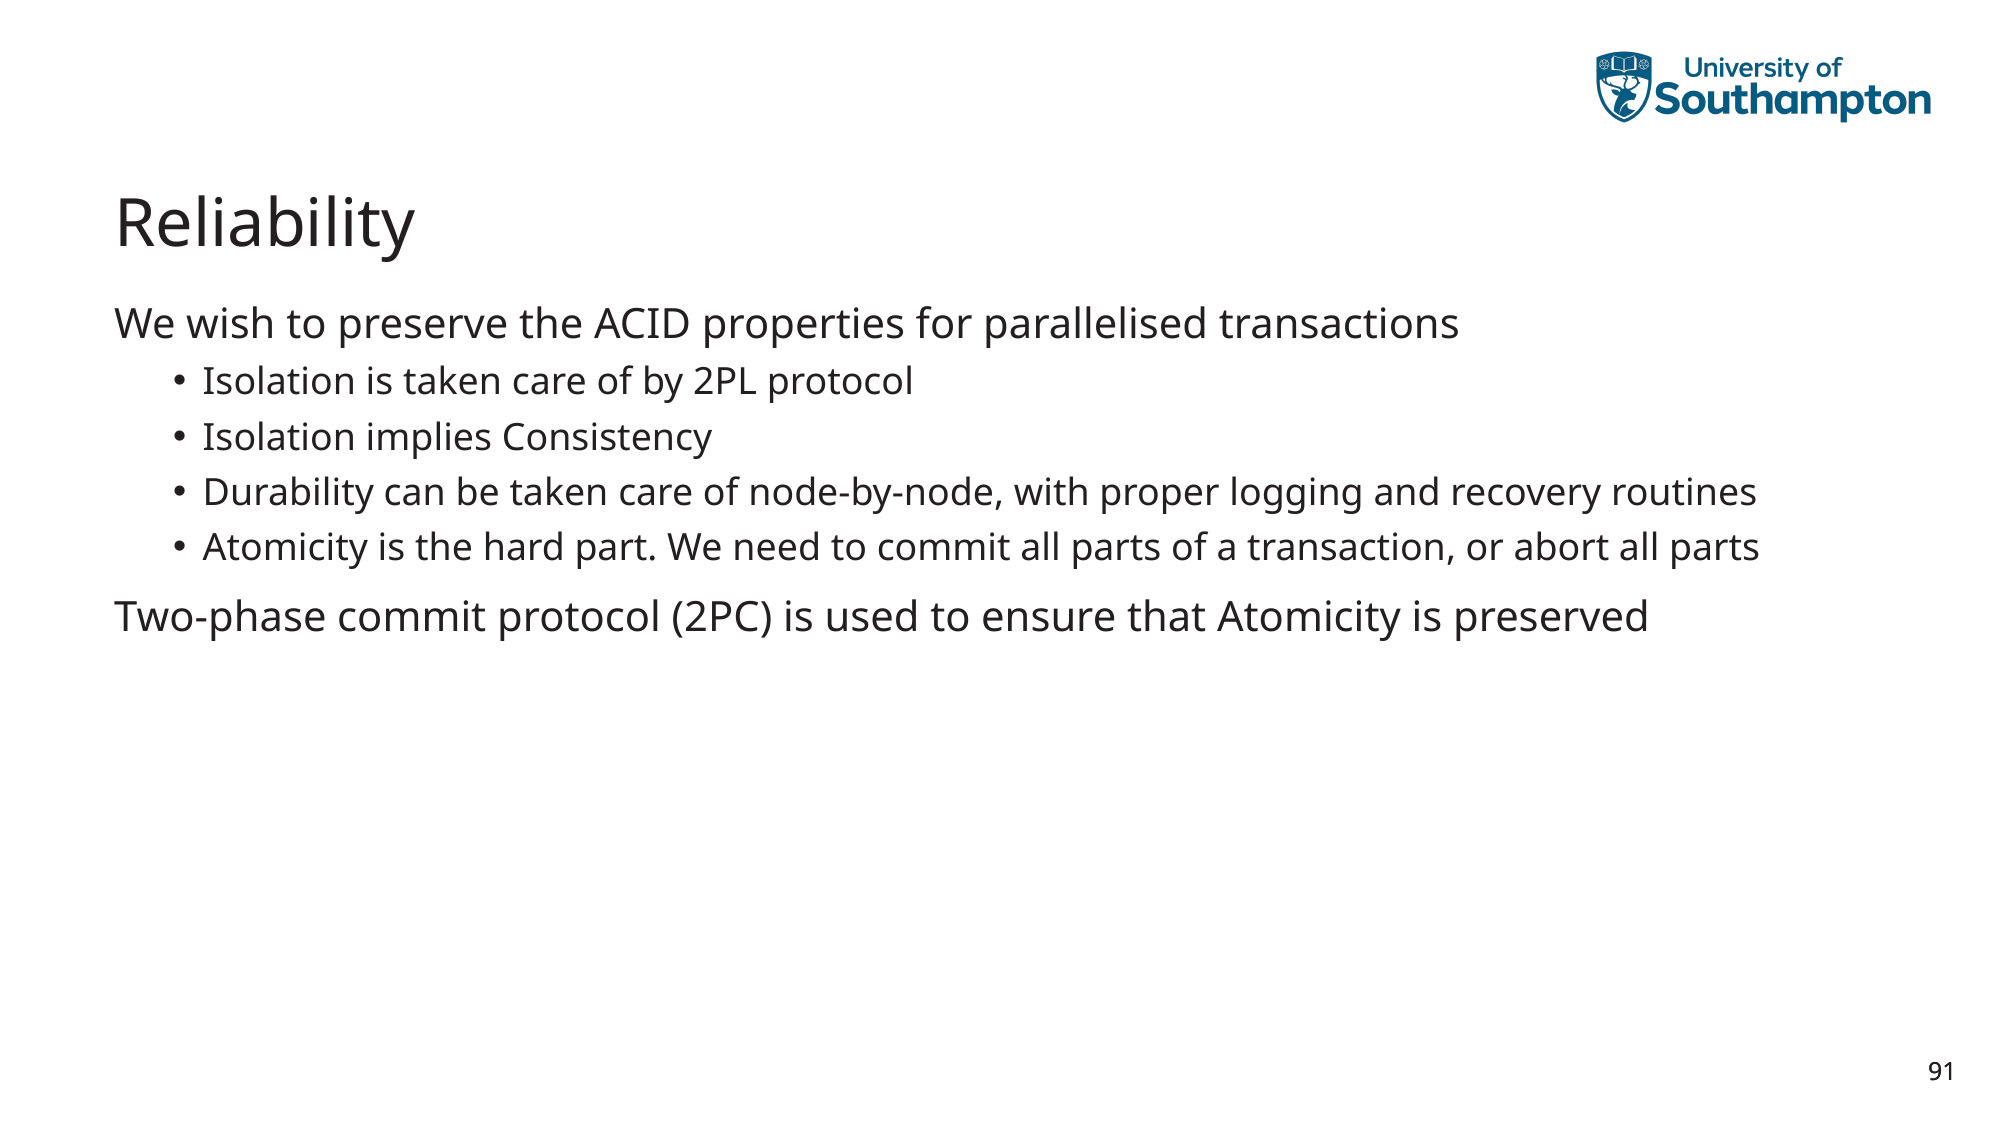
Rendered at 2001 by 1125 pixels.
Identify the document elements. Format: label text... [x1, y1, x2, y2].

slide_number 91 [1897, 1046, 1969, 1094]
title Reliability [102, 113, 1898, 268]
picture [1607, 76, 1624, 88]
picture [1782, 97, 1791, 108]
picture [1600, 80, 1617, 111]
picture [1689, 97, 1698, 108]
picture [1823, 97, 1830, 113]
picture [1626, 78, 1648, 111]
picture [1758, 97, 1766, 113]
picture [1730, 97, 1736, 113]
picture [1847, 97, 1857, 108]
picture [1626, 76, 1636, 88]
picture [1890, 97, 1900, 108]
picture [1527, 0, 2000, 220]
picture [1808, 97, 1815, 113]
list We wish to preserve the ACID properties for parallelised transactions Isolation is taken care of by 2PL protocol Isolation implies Consistency Durability can be taken care of node-by-node, with proper logging and recovery routines Atomicity is the hard part. We need to commit all parts of a transaction, or abort all parts Two-phase commit protocol (2PC) is used to ensure that Atomicity is preserved [102, 290, 1898, 1024]
